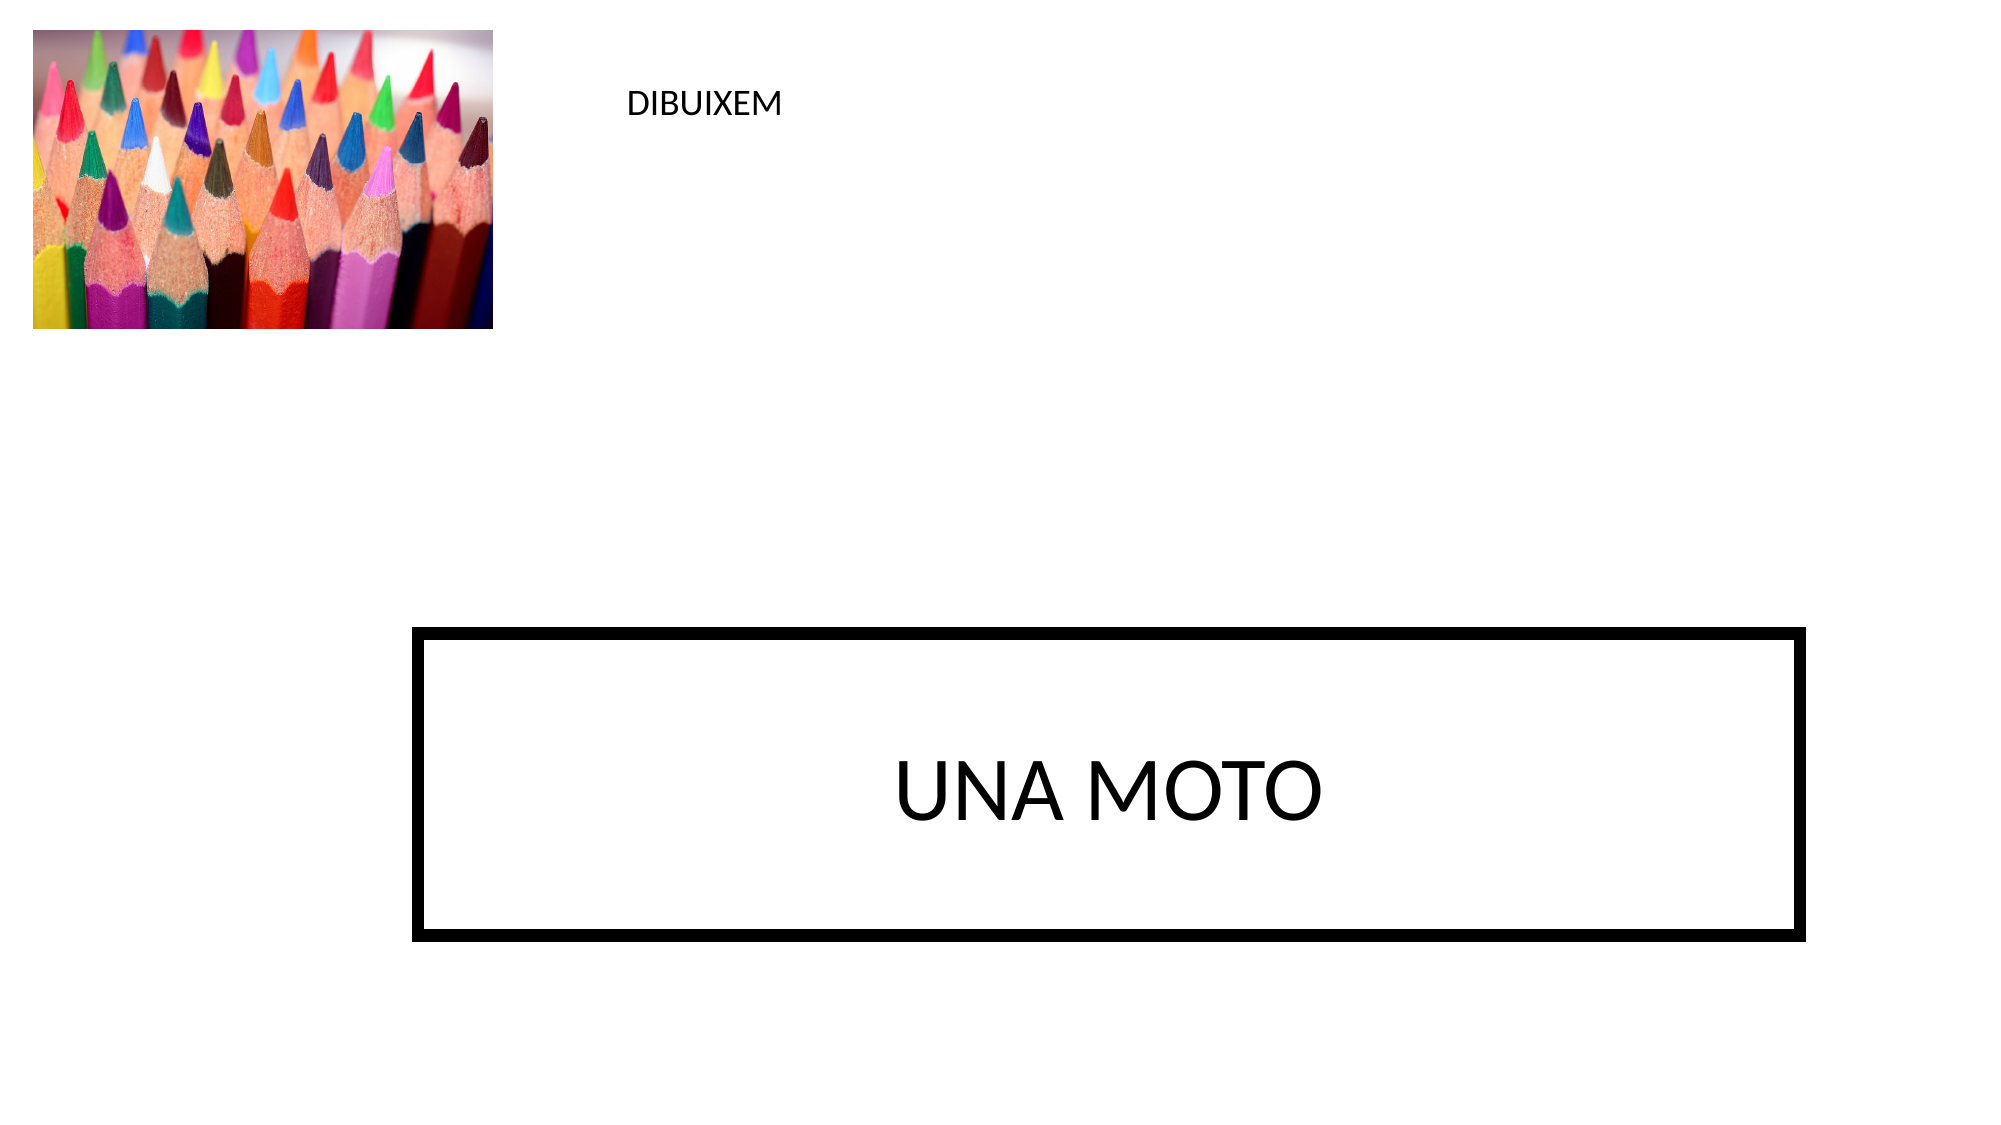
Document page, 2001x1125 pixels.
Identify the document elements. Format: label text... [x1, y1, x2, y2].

text_box DIBUIXEM [575, 70, 835, 131]
text_box [417, 632, 1801, 936]
picture [32, 30, 493, 330]
text_box UNA MOTO [496, 721, 1722, 846]
